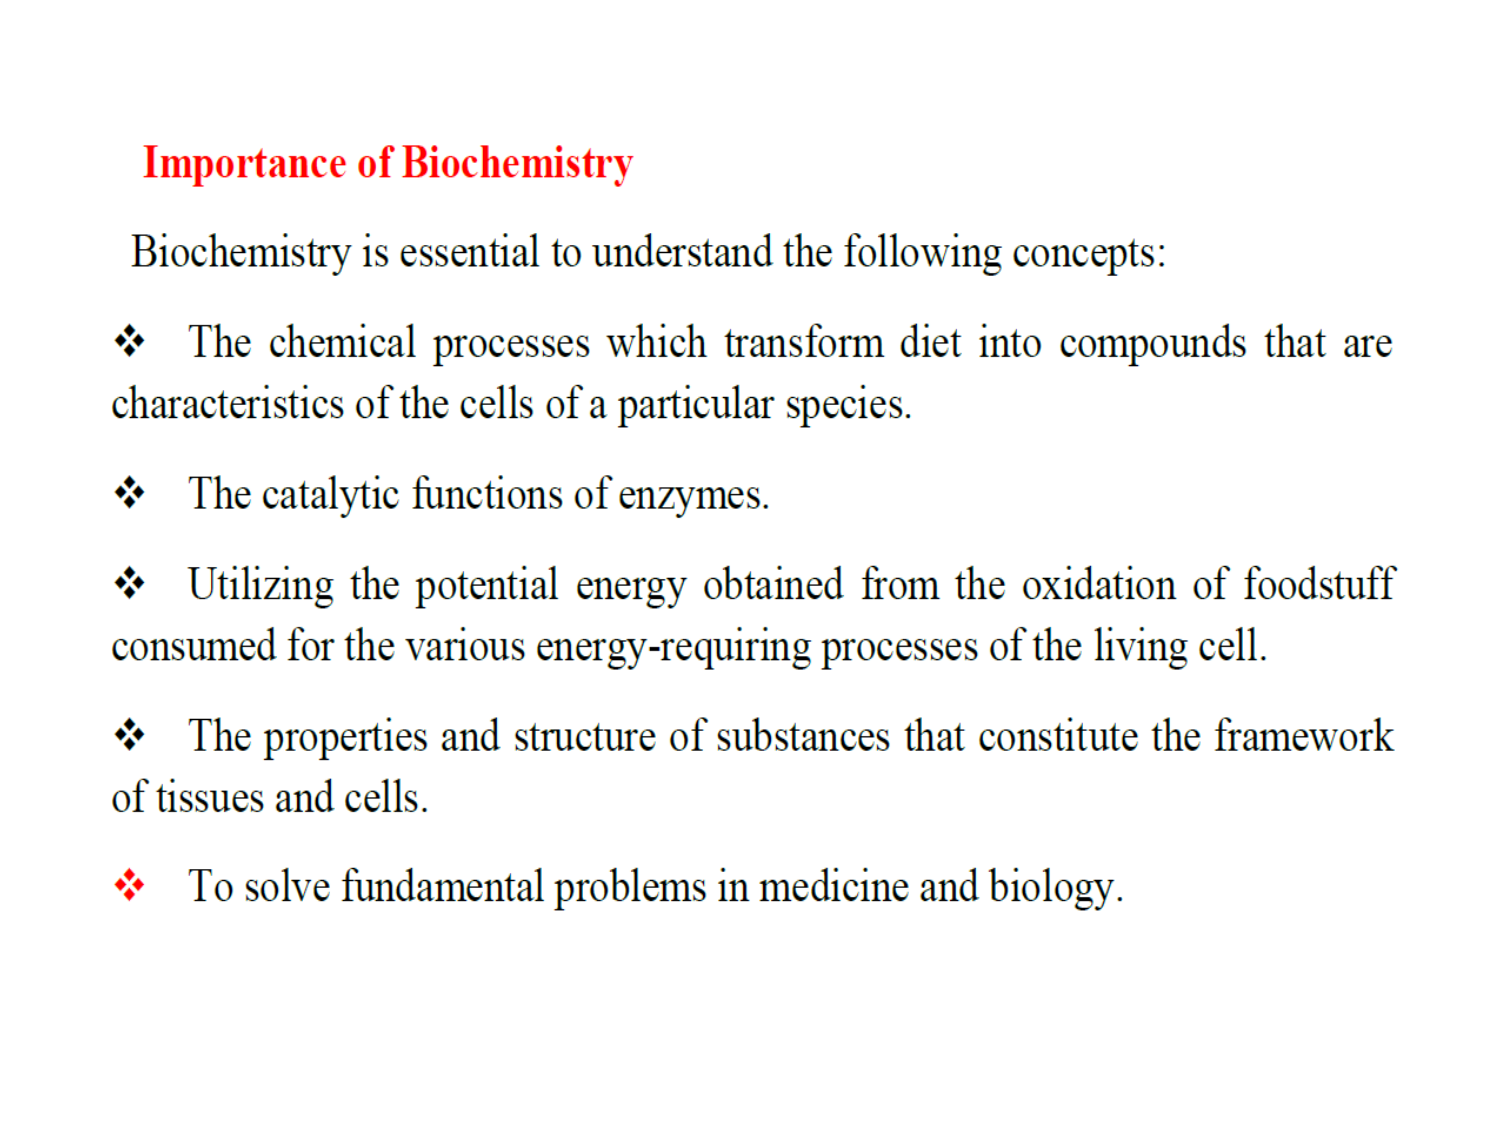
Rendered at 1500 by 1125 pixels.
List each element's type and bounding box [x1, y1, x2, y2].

picture [49, 87, 1463, 1026]
